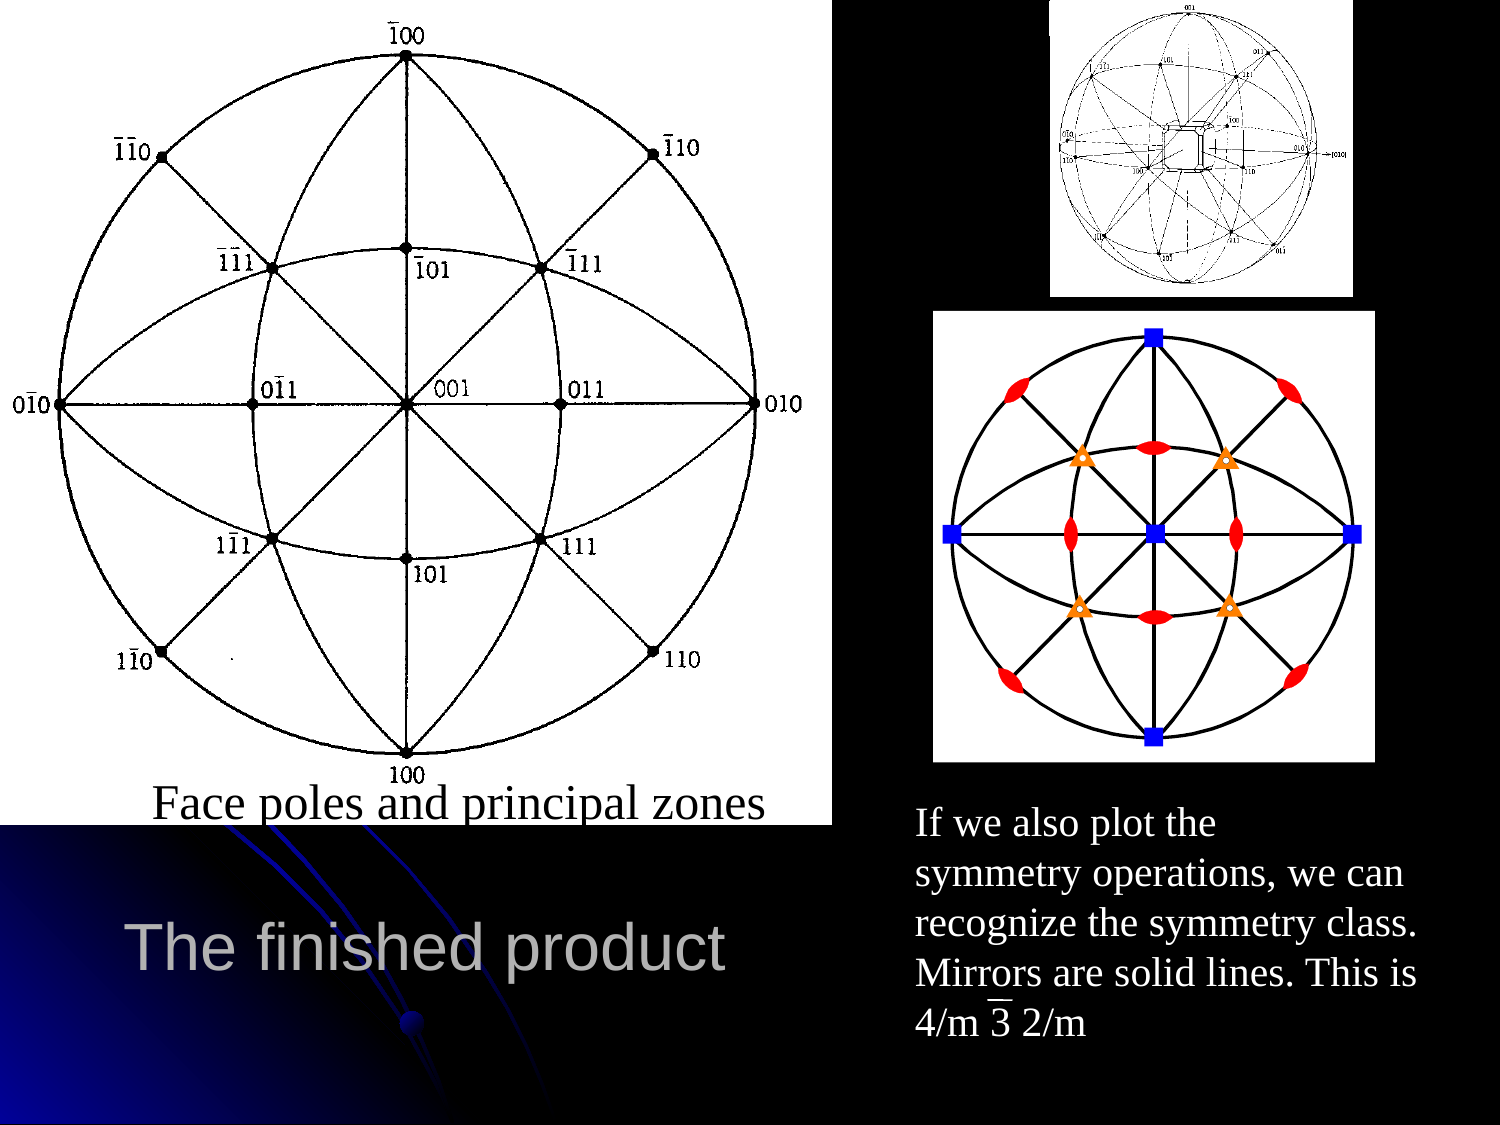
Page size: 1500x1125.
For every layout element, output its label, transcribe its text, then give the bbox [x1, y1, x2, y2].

text_box [933, 310, 1375, 763]
text_box If we also plot the symmetry operations, we can recognize the symmetry class. Mirrors are solid lines. This is 4/m 3 2/m [900, 787, 1450, 1053]
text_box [1049, 0, 1353, 297]
picture [0, 0, 833, 825]
text_box Face poles and principal zones [136, 833, 782, 838]
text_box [942, 328, 1363, 748]
title The finished product [0, 874, 900, 1013]
